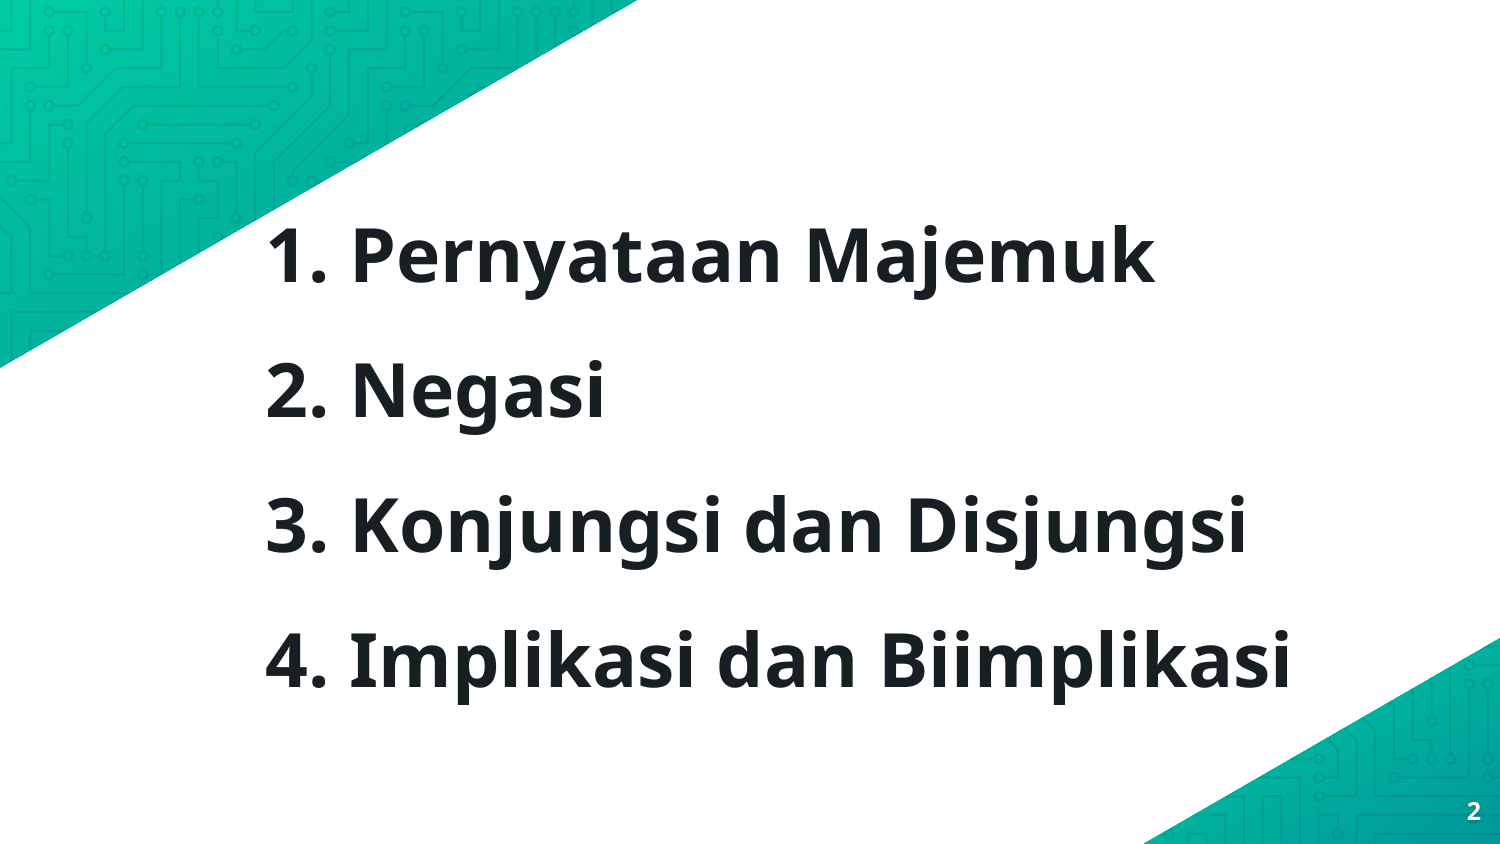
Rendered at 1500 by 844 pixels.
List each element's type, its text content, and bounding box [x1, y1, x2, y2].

title 1. Pernyataan Majemuk 2. Negasi 3. Konjungsi dan Disjungsi 4. Implikasi dan Biimplikasi [265, 161, 1486, 706]
slide_number 2 [1391, 779, 1482, 844]
